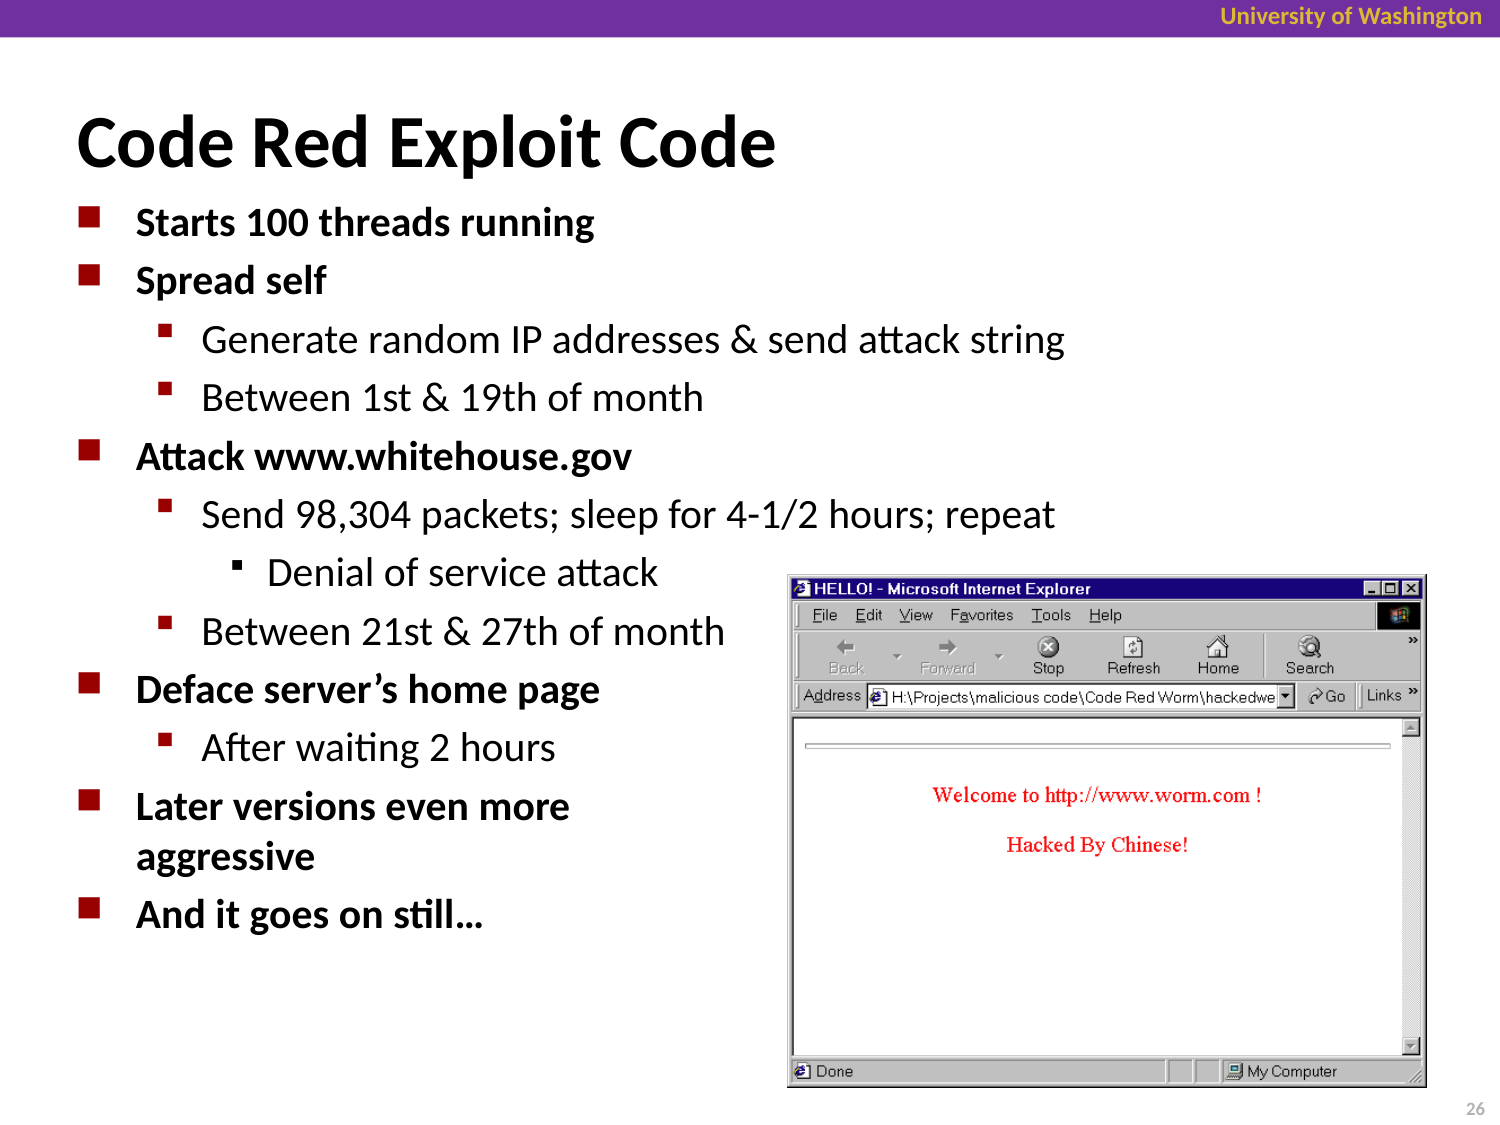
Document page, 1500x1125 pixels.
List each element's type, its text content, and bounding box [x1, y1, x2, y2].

picture [787, 574, 1427, 1088]
list Starts 100 threads running Spread self Generate random IP addresses & send attack string Between 1st & 19th of month Attack www.whitehouse.gov Send 98,304 packets; sleep for 4-1/2 hours; repeat Denial of service attack Between 21st & 27th of month Deface server’s home page After waiting 2 hours Later versions even more aggressive And it goes on still… [64, 187, 1476, 1045]
slide_number 26 [1400, 1077, 1500, 1125]
title Code Red Exploit Code [61, 74, 1308, 201]
